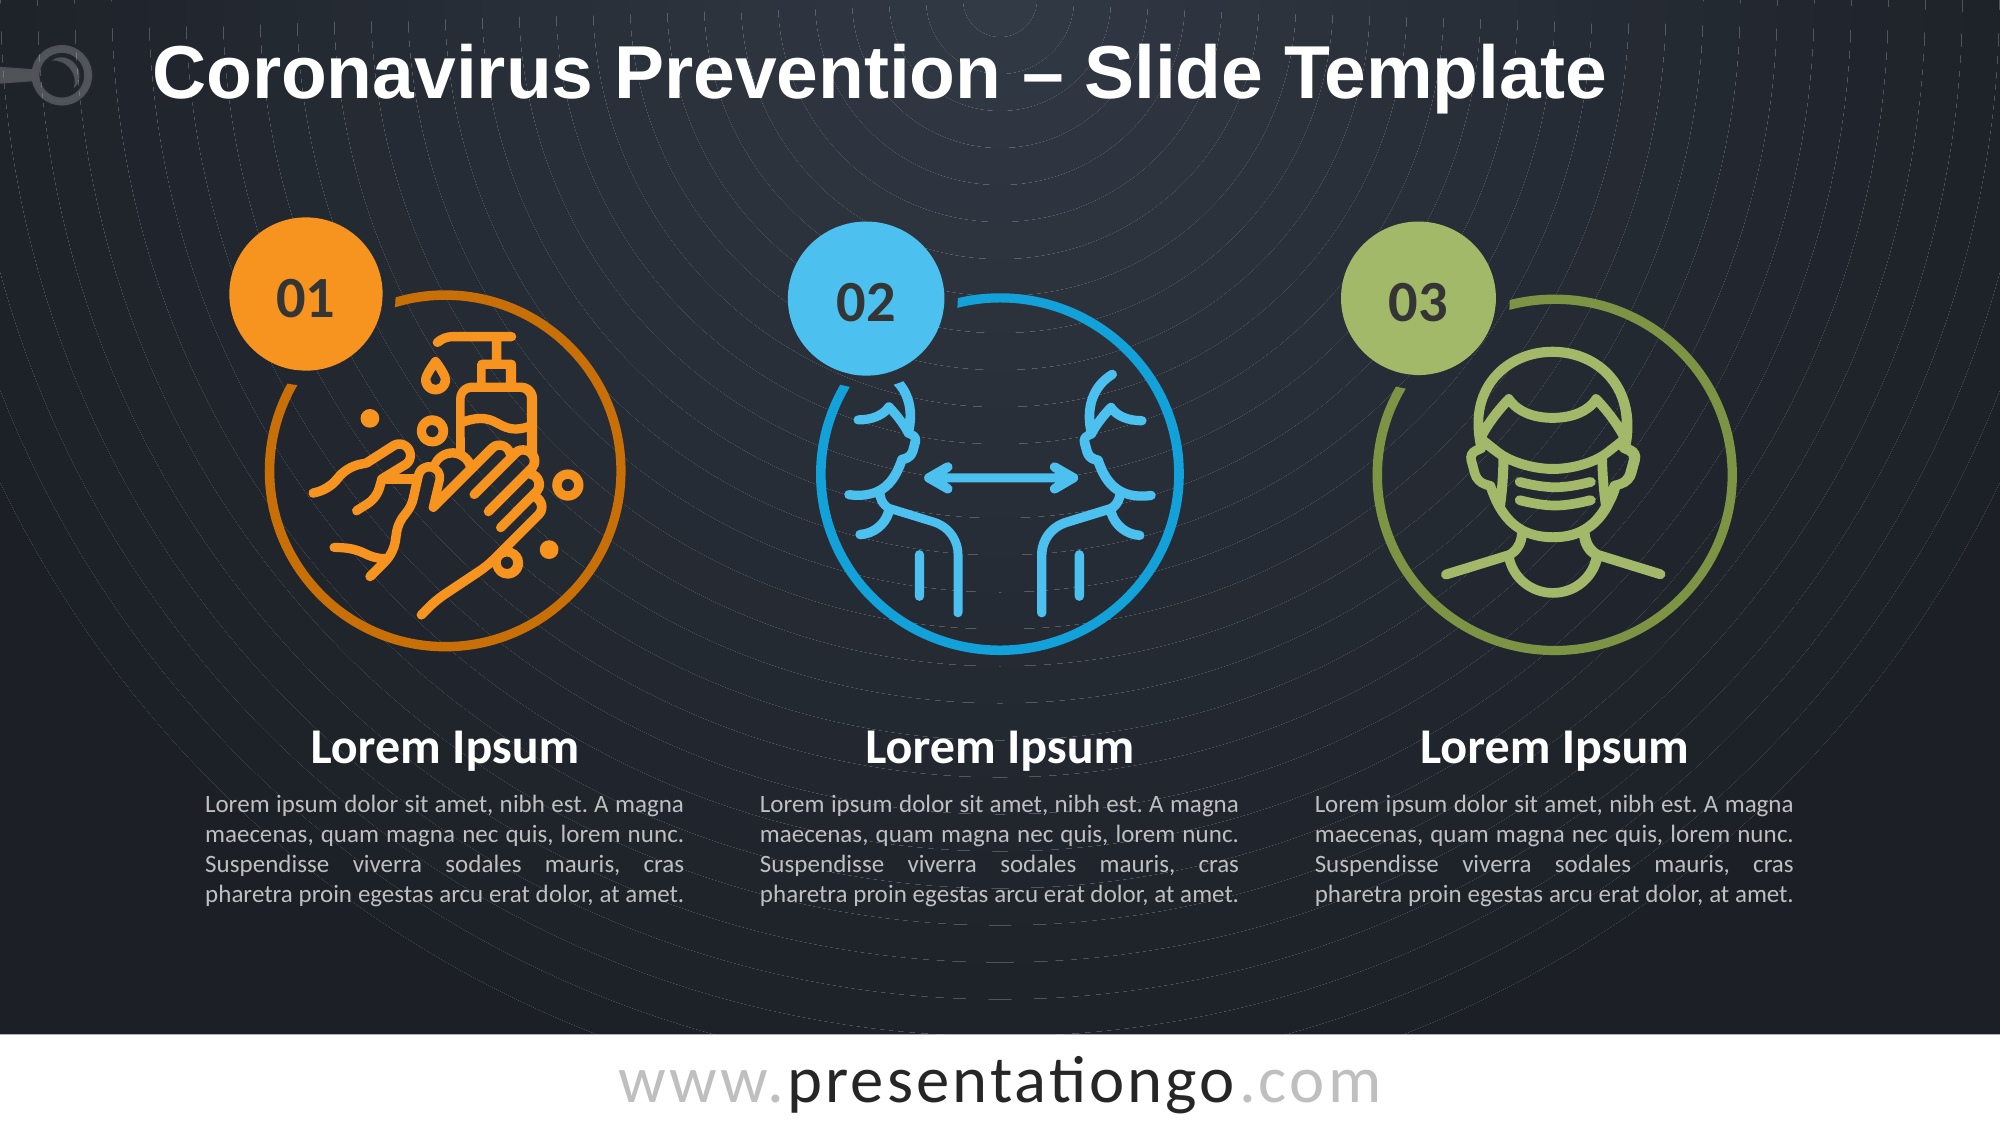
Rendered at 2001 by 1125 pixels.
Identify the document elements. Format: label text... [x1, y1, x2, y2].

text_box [229, 217, 626, 652]
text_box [759, 704, 1240, 917]
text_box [787, 221, 1184, 656]
title Coronavirus Prevention – Slide Template [137, 26, 1863, 148]
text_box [1314, 704, 1795, 917]
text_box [1340, 221, 1737, 656]
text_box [205, 704, 686, 917]
